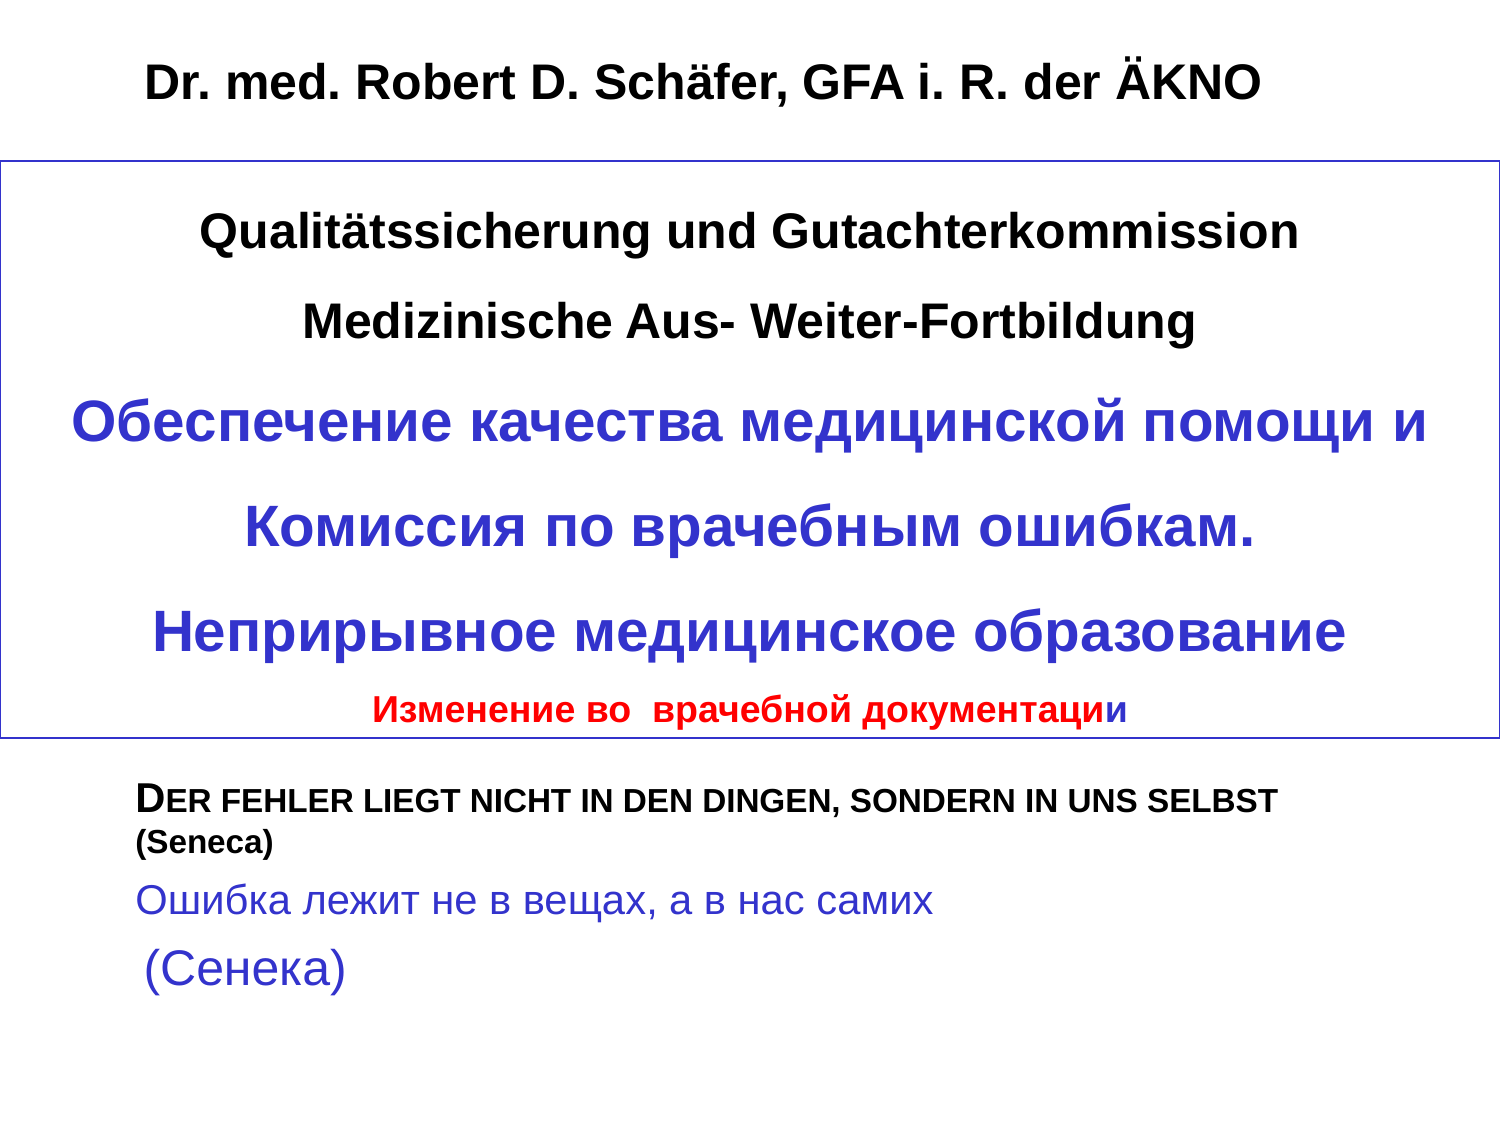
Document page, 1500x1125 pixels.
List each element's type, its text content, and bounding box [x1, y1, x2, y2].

text_box DER FEHLER LIEGT NICHT IN DEN DINGEN, SONDERN IN UNS SELBST (Seneca) Ошибка лежит не в вещах, а в нас самих (Сенека) [120, 763, 1397, 1003]
text_box Dr. med. Robert D. Schäfer, GFA i. R. der ÄKNO [129, 42, 1371, 118]
text_box Qualitätssicherung und Gutachterkommission Medizinische Aus- Weiter-Fortbildung Обеспечение качества медицинской помощи и Комиссия по врачебным ошибкам. Неприрывное медицинское образование Изменение во врачебной документации [0, 160, 1500, 738]
